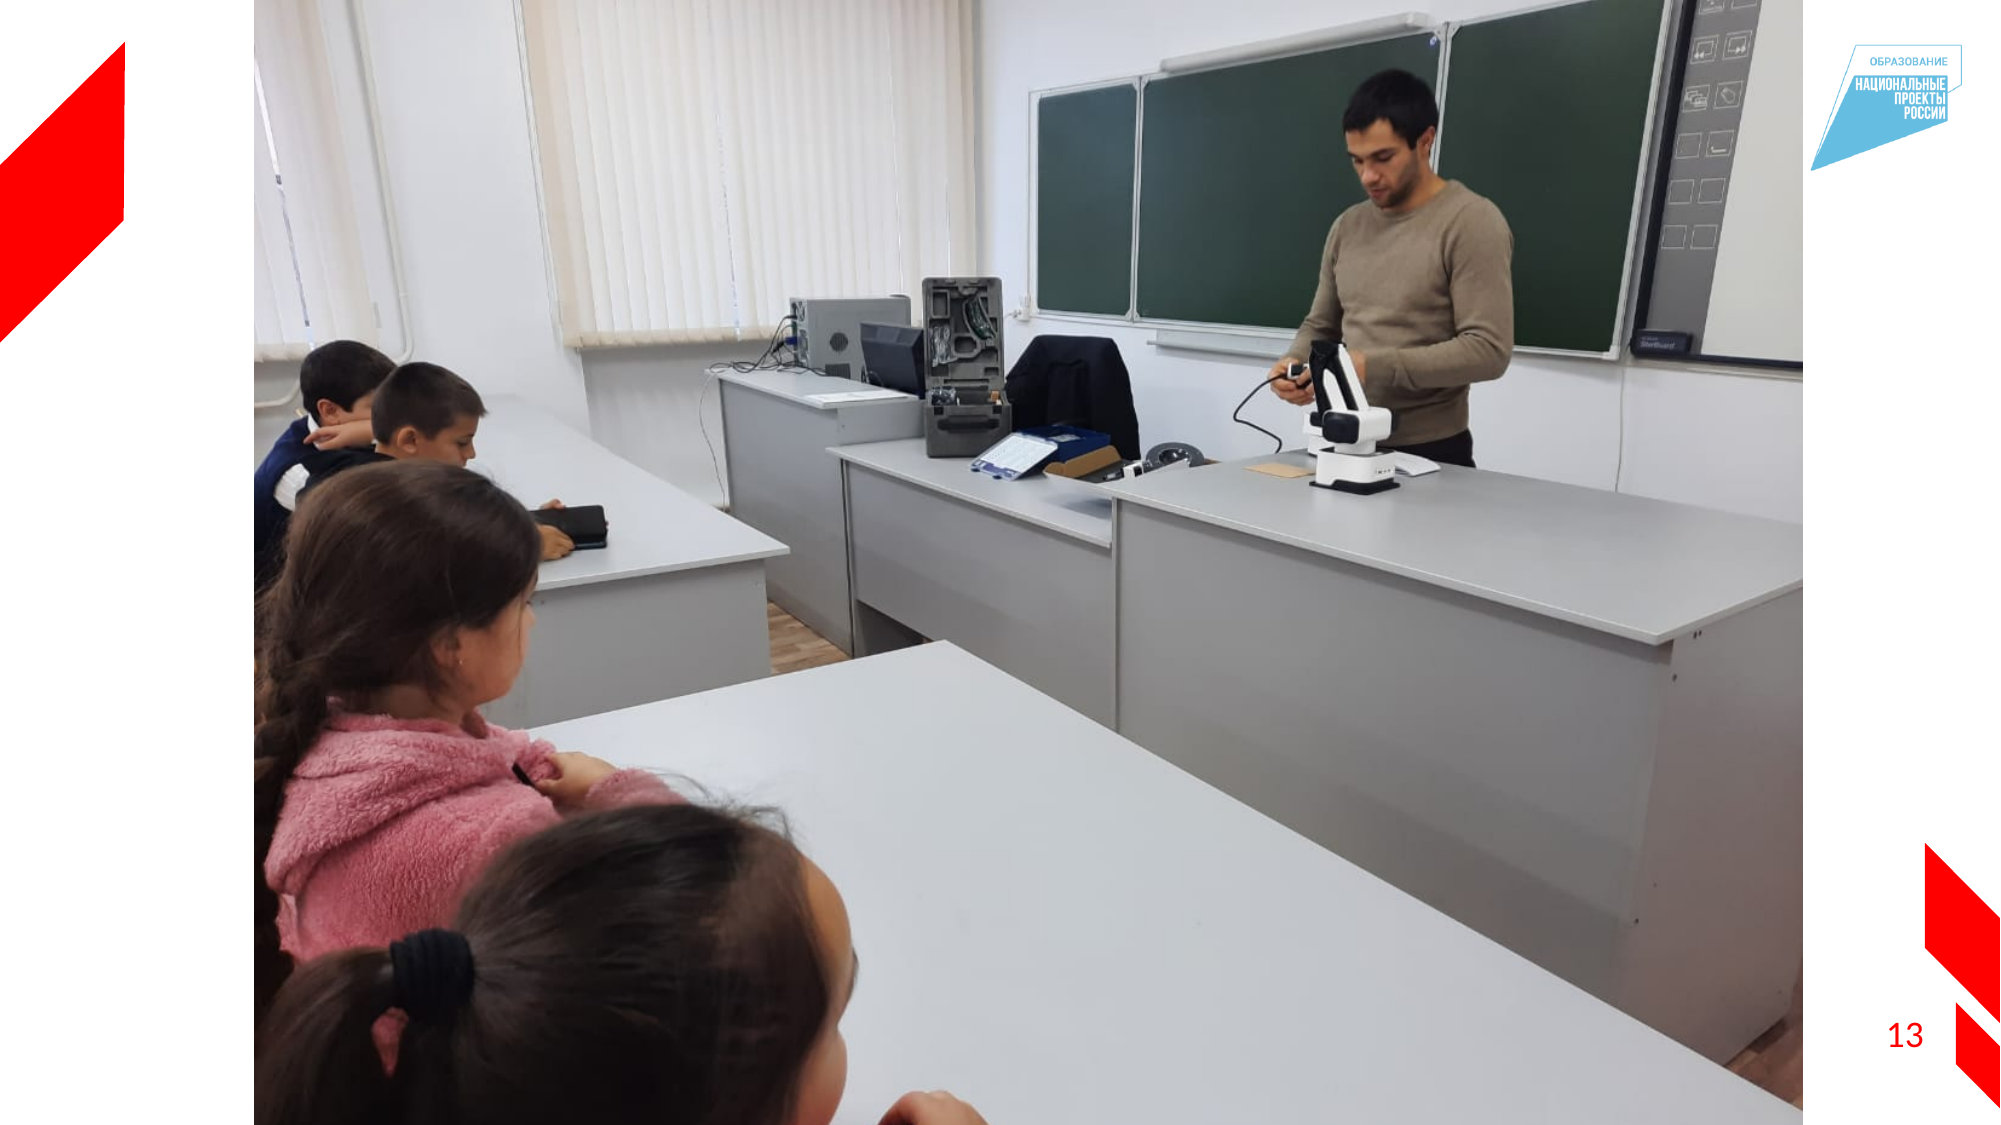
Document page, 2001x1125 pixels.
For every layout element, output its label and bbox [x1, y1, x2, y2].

picture [253, 0, 1963, 1125]
